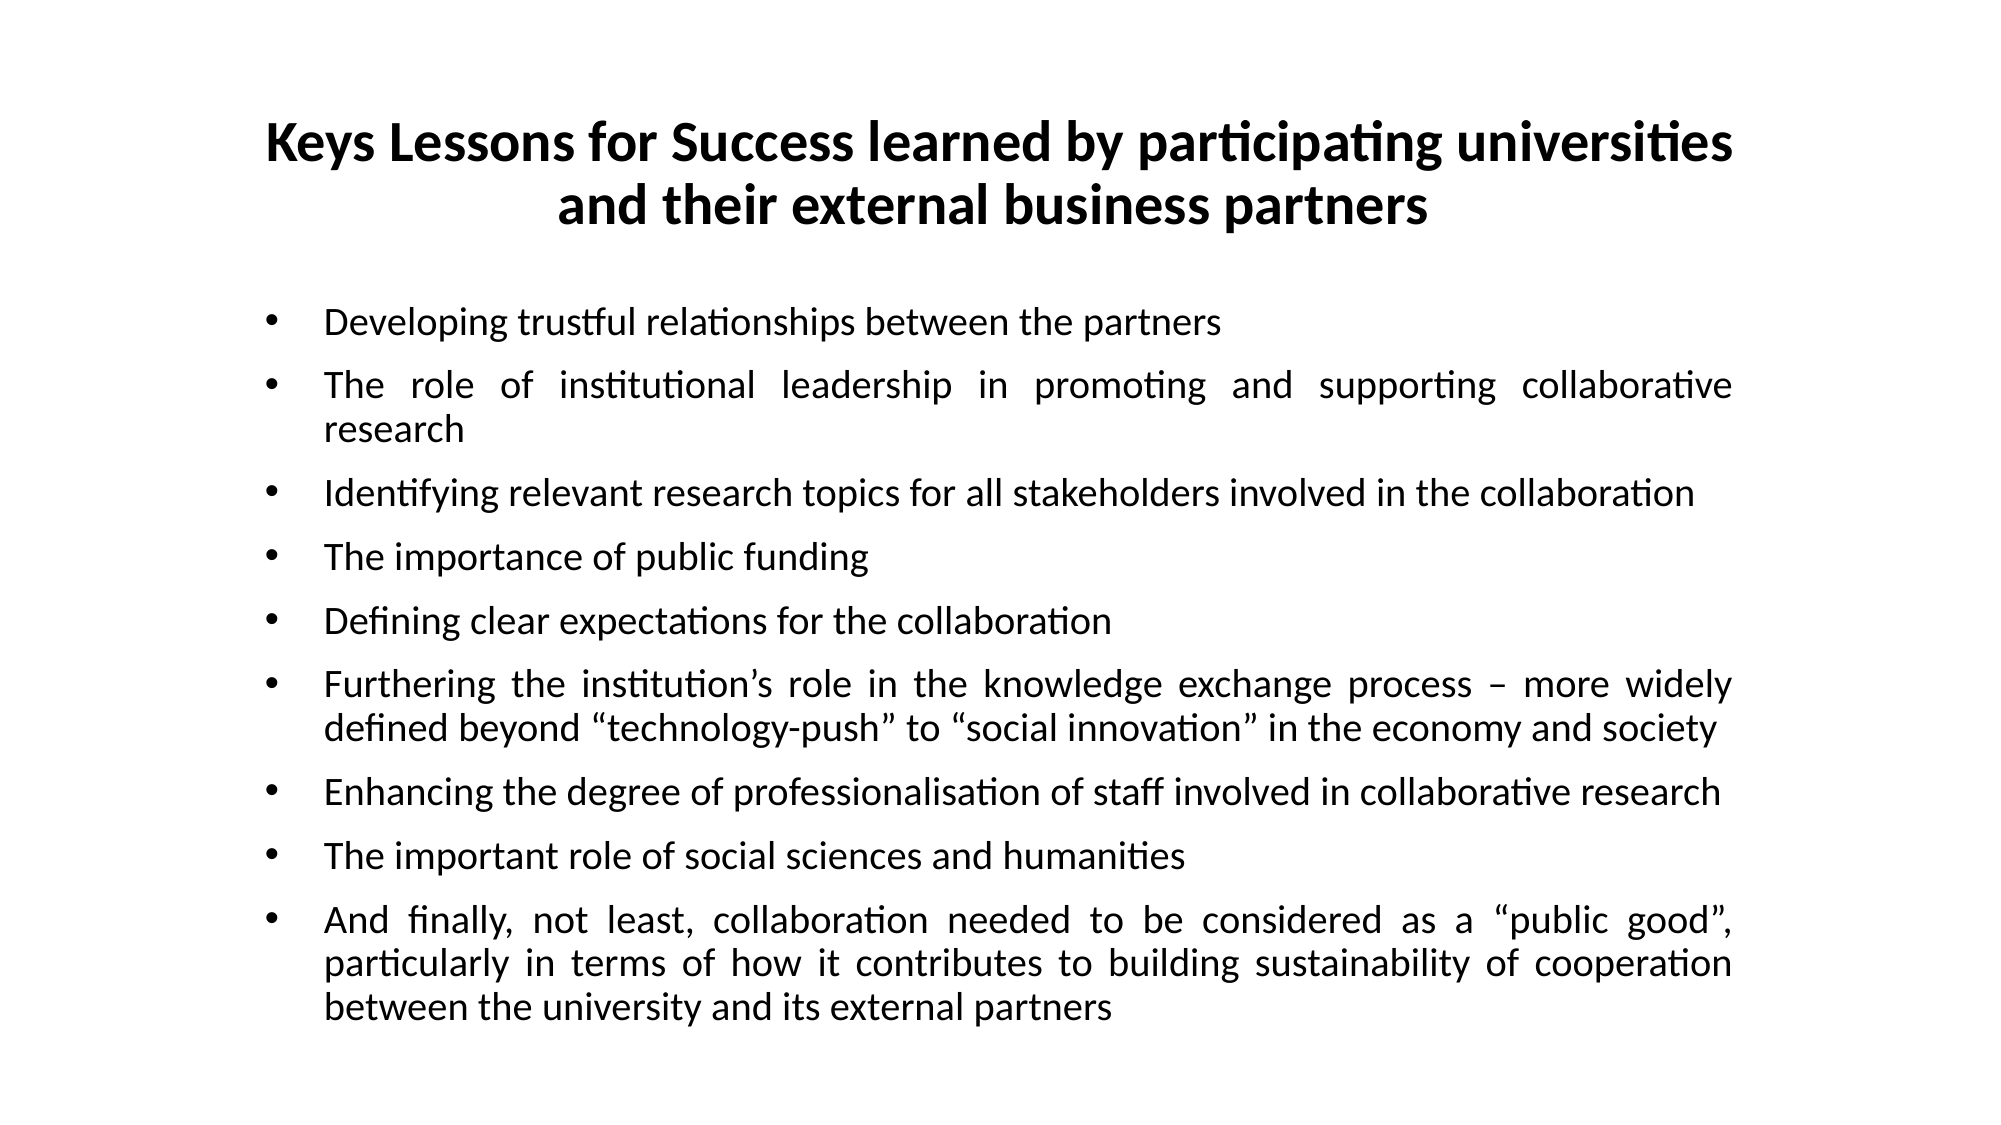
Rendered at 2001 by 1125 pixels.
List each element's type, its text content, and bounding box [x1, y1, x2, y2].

subtitle Developing trustful relationships between the partners The role of institutional leadership in promoting and supporting collaborative research Identifying relevant research topics for all stakeholders involved in the collaboration The importance of public funding Defining clear expectations for the collaboration Furthering the institution’s role in the knowledge exchange process – more widely defined beyond “technology-push” to “social innovation” in the economy and society Enhancing the degree of professionalisation of staff involved in collaborative research The important role of social sciences and humanities And finally, not least, collaboration needed to be considered as a “public good”, particularly in terms of how it contributes to building sustainability of cooperation between the university and its external partners [249, 292, 1750, 1039]
title Keys Lessons for Success learned by participating universities and their external business partners [249, 110, 1750, 245]
